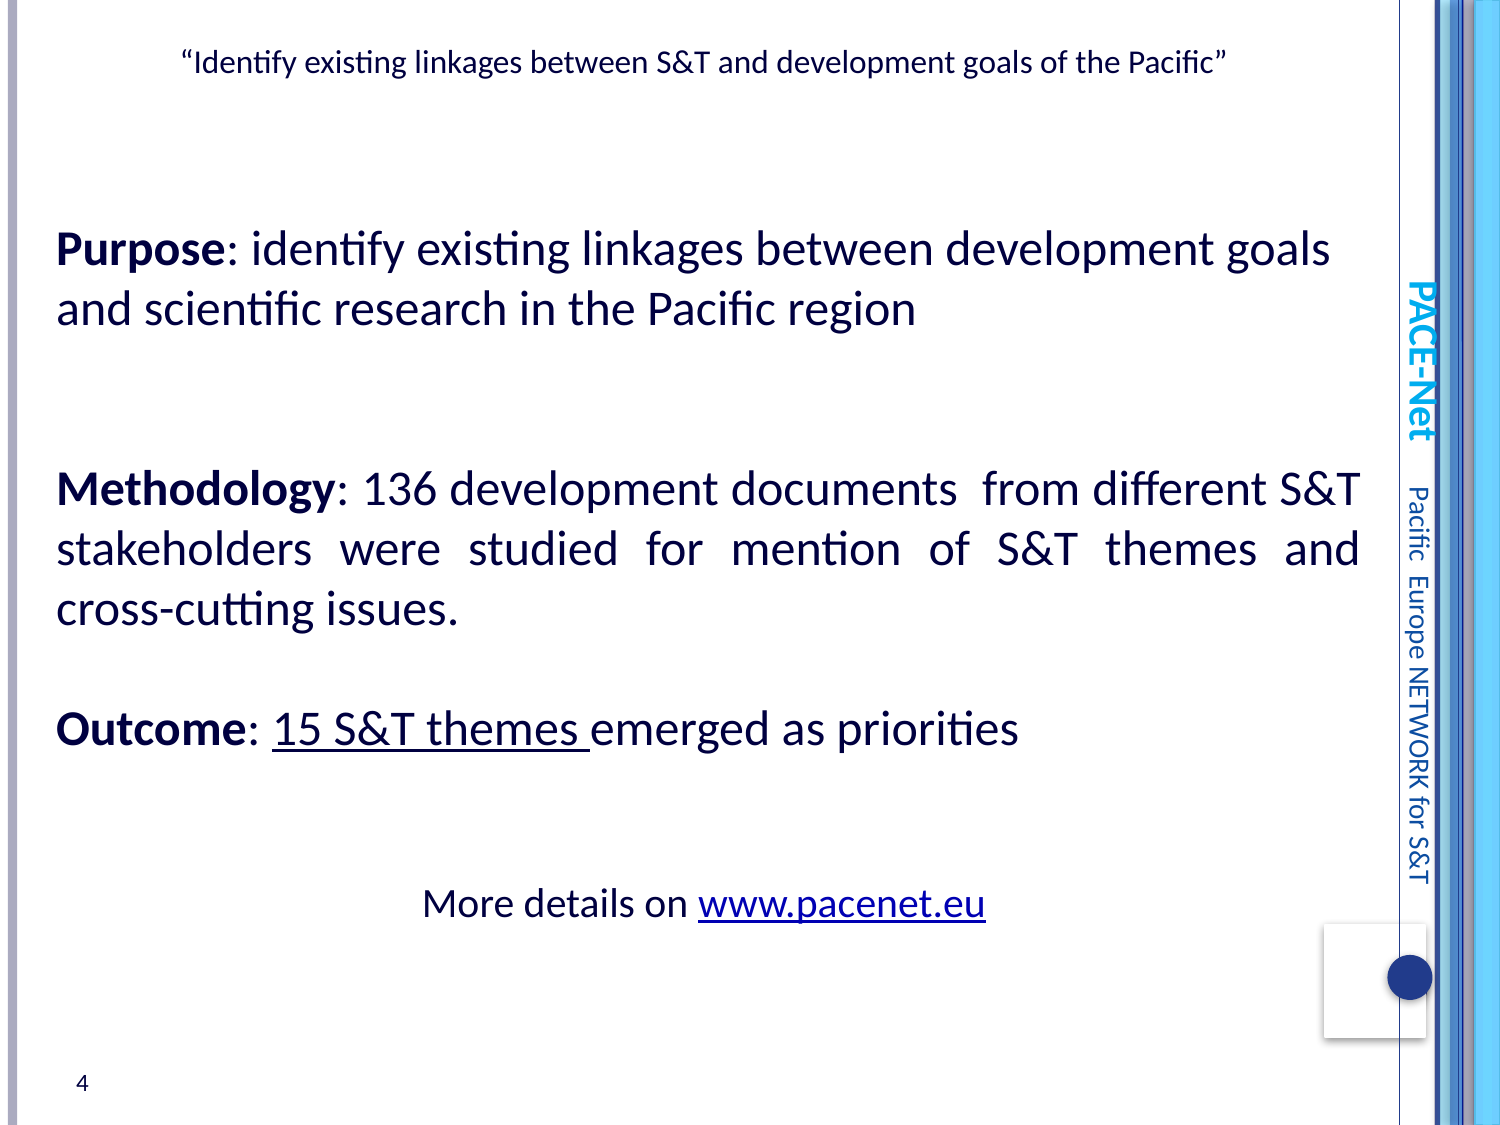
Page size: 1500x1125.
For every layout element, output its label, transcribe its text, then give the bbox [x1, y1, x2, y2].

text_box “Identify existing linkages between S&T and development goals of the Pacific” [29, 33, 1380, 149]
text_box 4 [17, 1058, 148, 1104]
text_box Purpose: identify existing linkages between development goals and scientific research in the Pacific region Methodology: 136 development documents from different S&T stakeholders were studied for mention of S&T themes and cross-cutting issues. Outcome: 15 S&T themes emerged as priorities More details on www.pacenet.eu [41, 208, 1377, 933]
text_box [41, 30, 1392, 147]
